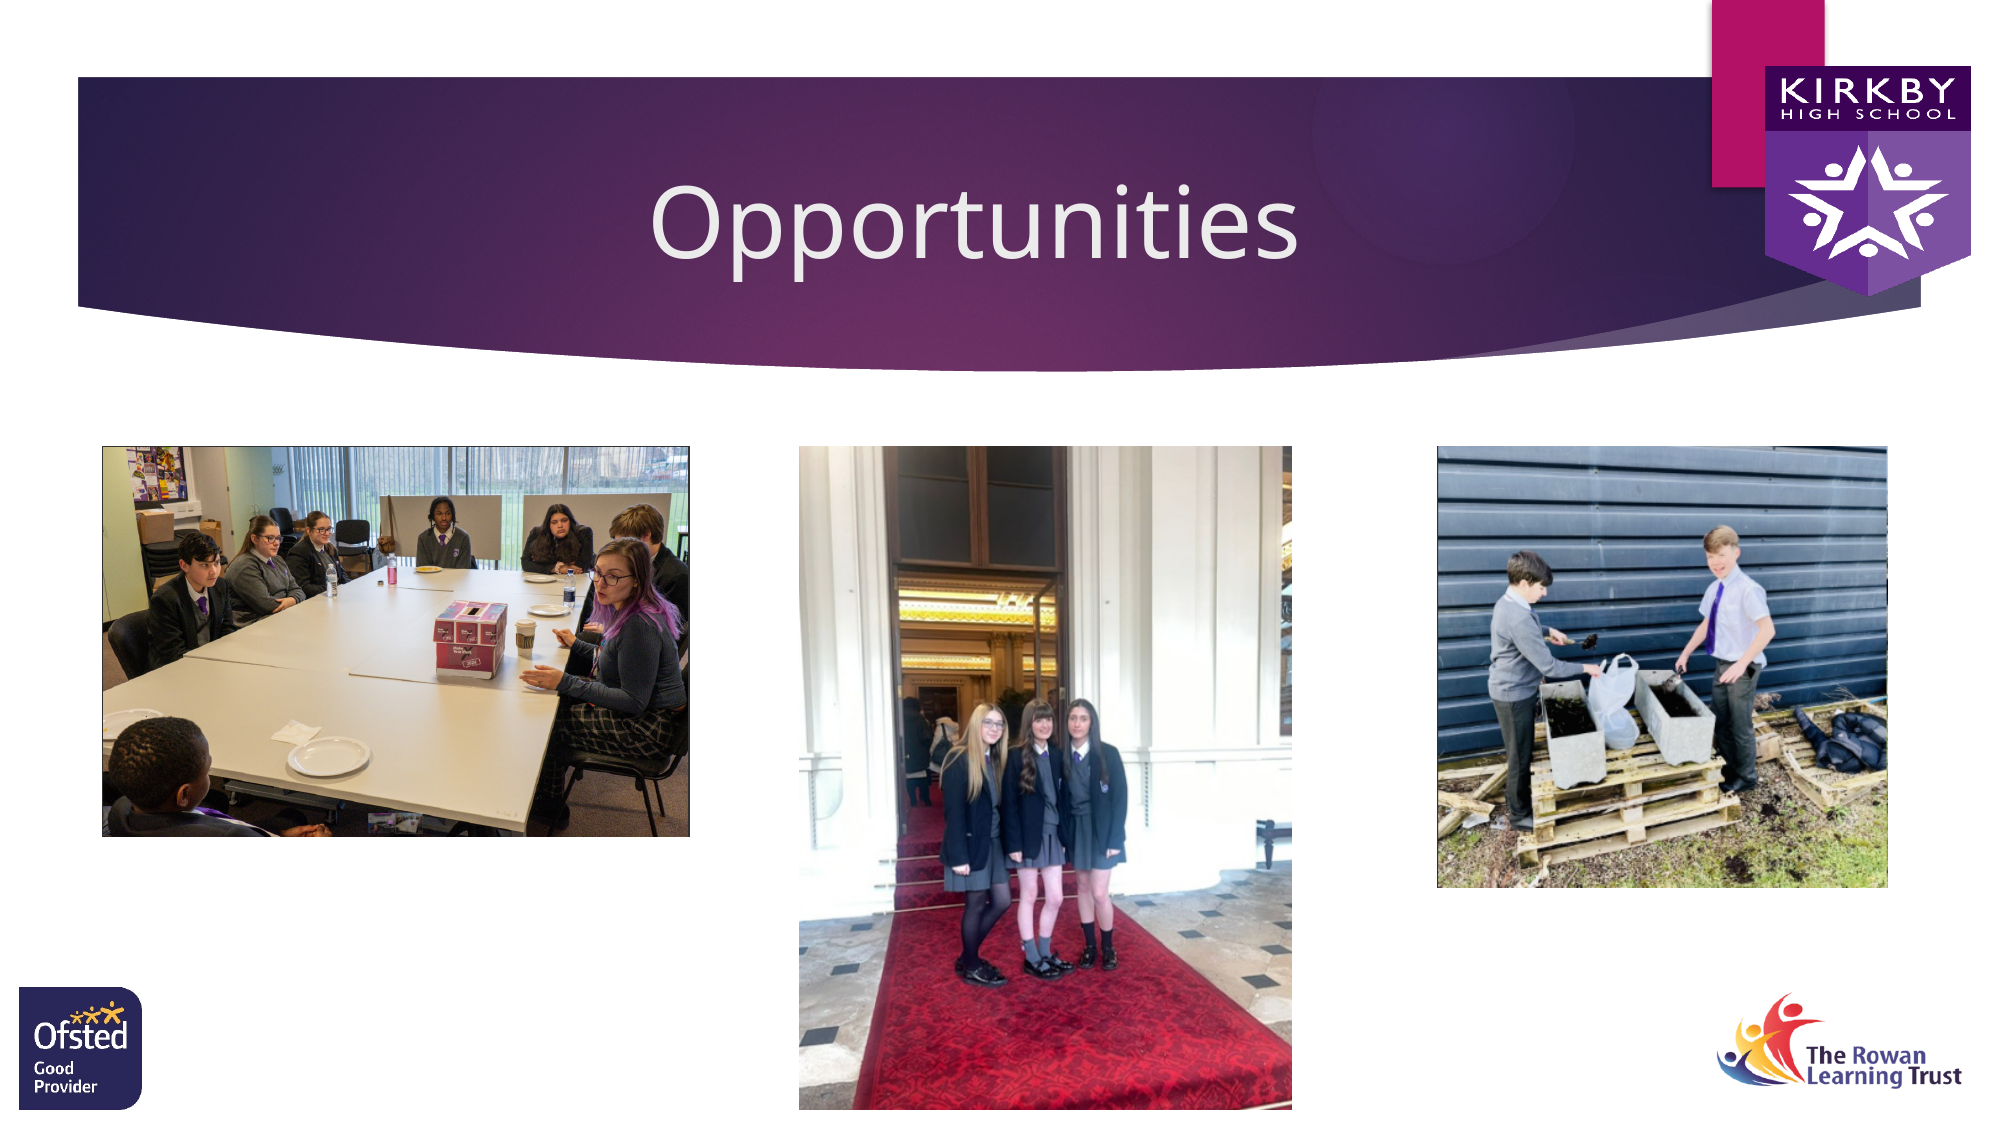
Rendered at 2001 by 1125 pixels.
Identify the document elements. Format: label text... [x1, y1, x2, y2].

title Opportunities [255, 160, 1693, 277]
picture [19, 987, 142, 1110]
picture [1436, 446, 1888, 888]
picture [101, 446, 690, 837]
picture [798, 446, 1292, 1110]
picture [1765, 66, 1971, 297]
picture [1700, 990, 1971, 1091]
